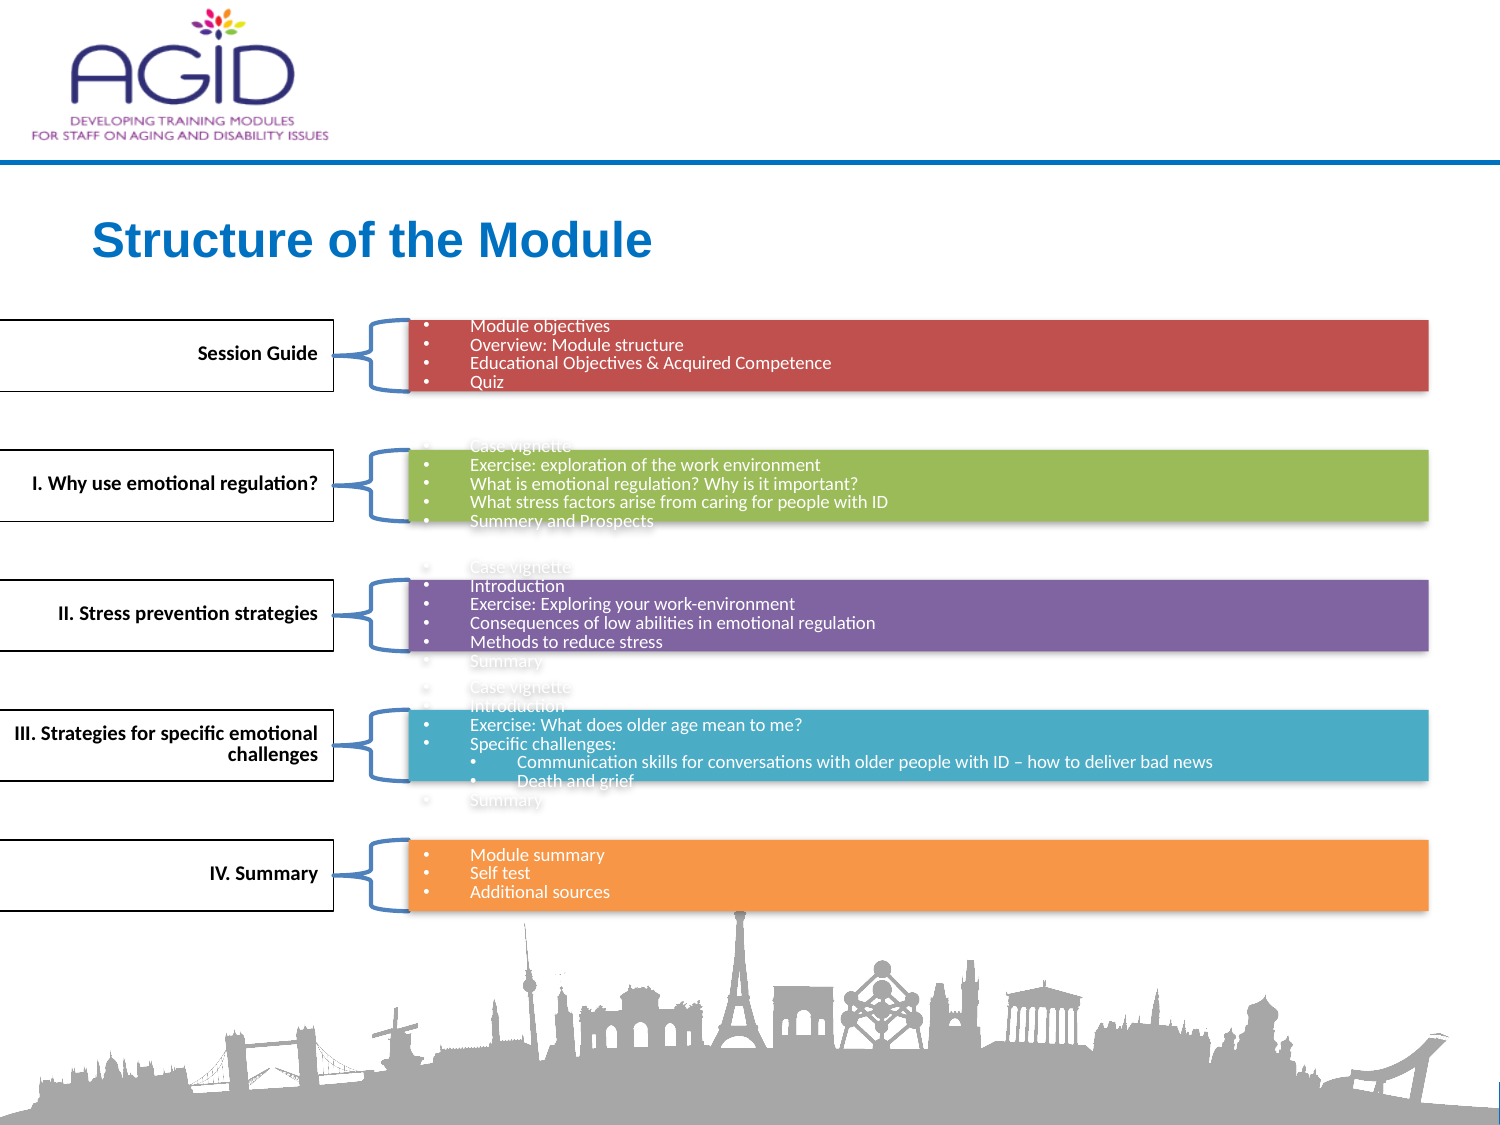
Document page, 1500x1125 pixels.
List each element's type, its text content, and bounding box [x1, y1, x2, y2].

picture [29, 7, 337, 147]
picture [0, 893, 1499, 1125]
title Structure of the Module [76, 184, 1424, 289]
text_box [0, 290, 1459, 941]
